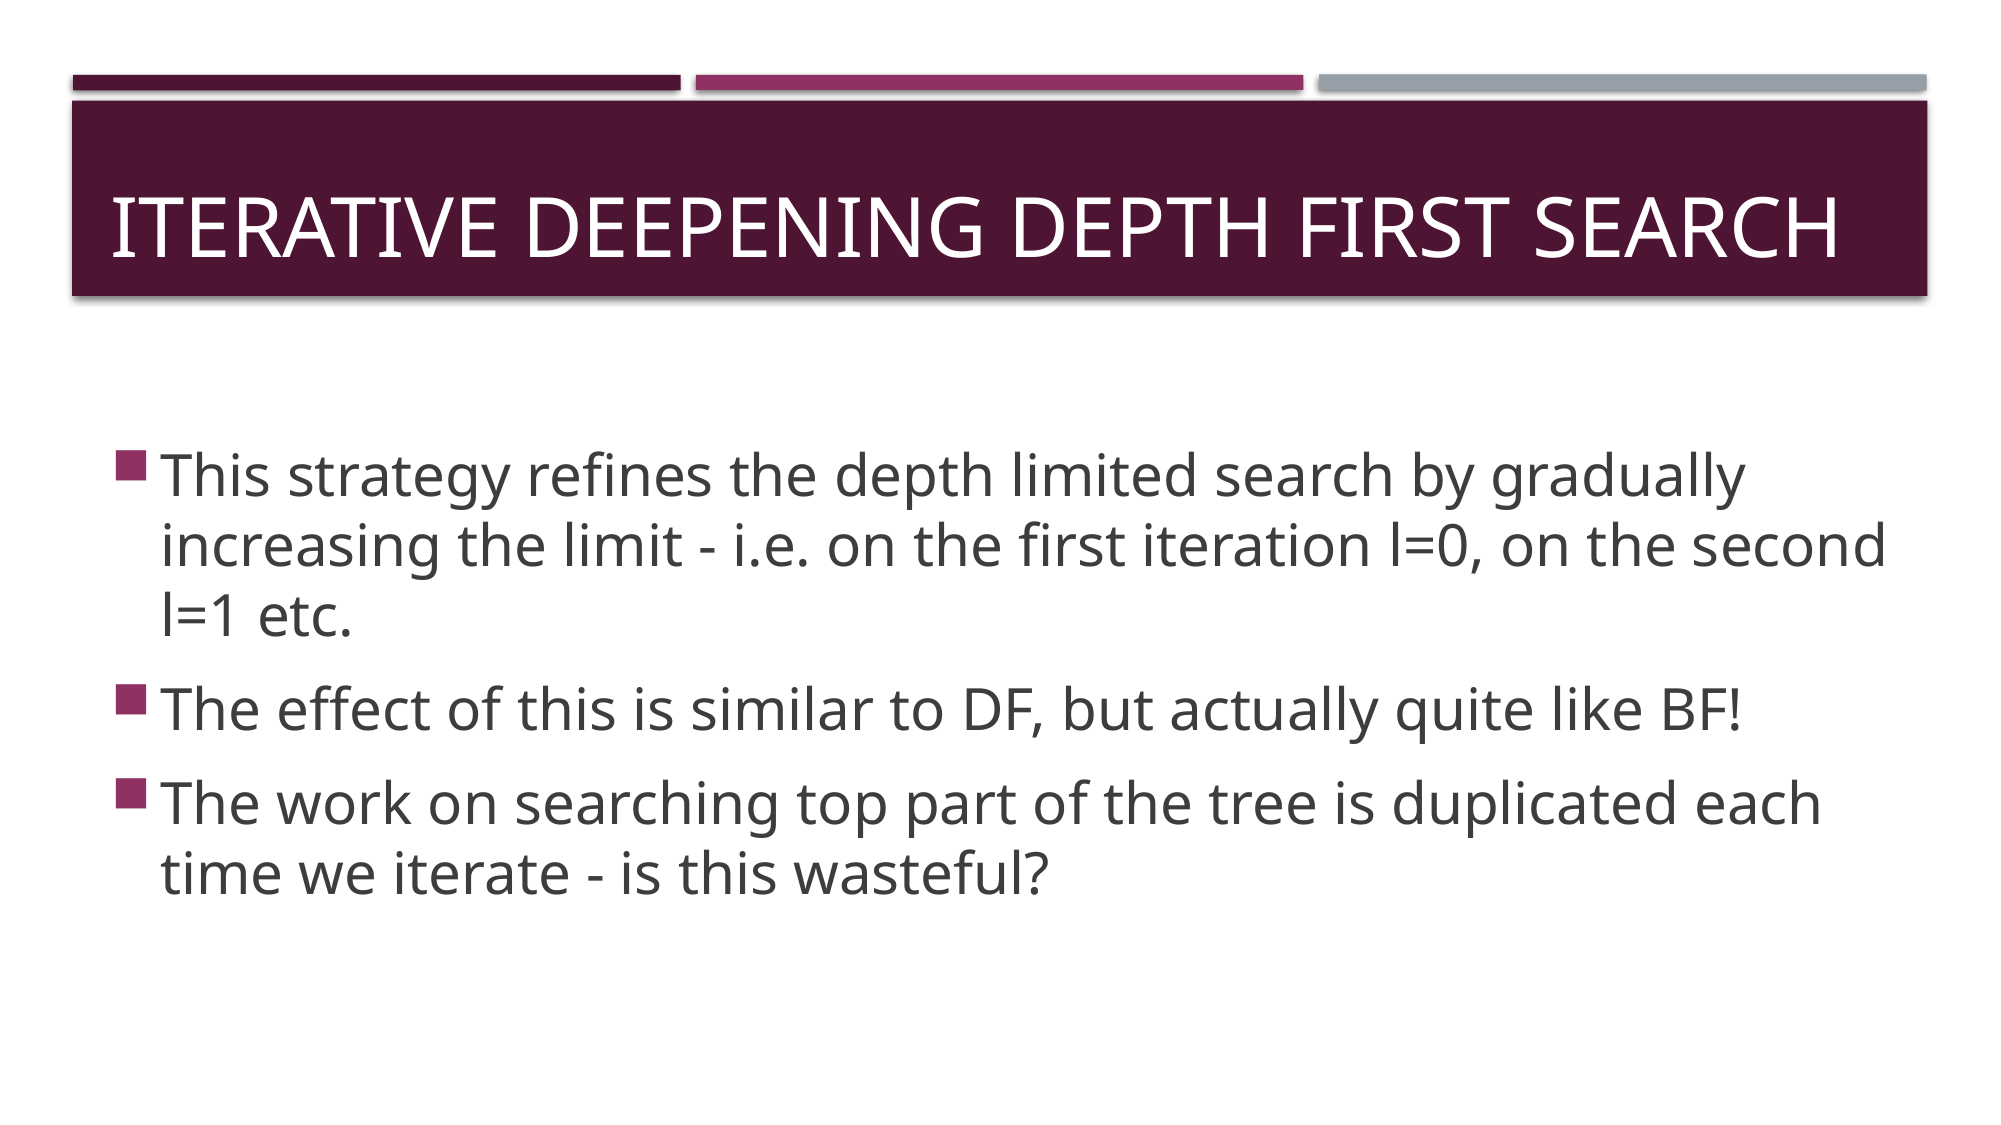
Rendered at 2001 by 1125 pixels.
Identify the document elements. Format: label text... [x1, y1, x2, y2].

list This strategy refines the depth limited search by gradually increasing the limit - i.e. on the first iteration l=0, on the second l=1 etc. The effect of this is similar to DF, but actually quite like BF! The work on searching top part of the tree is duplicated each time we iterate - is this wasteful? [95, 383, 1905, 962]
title Iterative Deepening Depth First Search [95, 115, 1905, 282]
